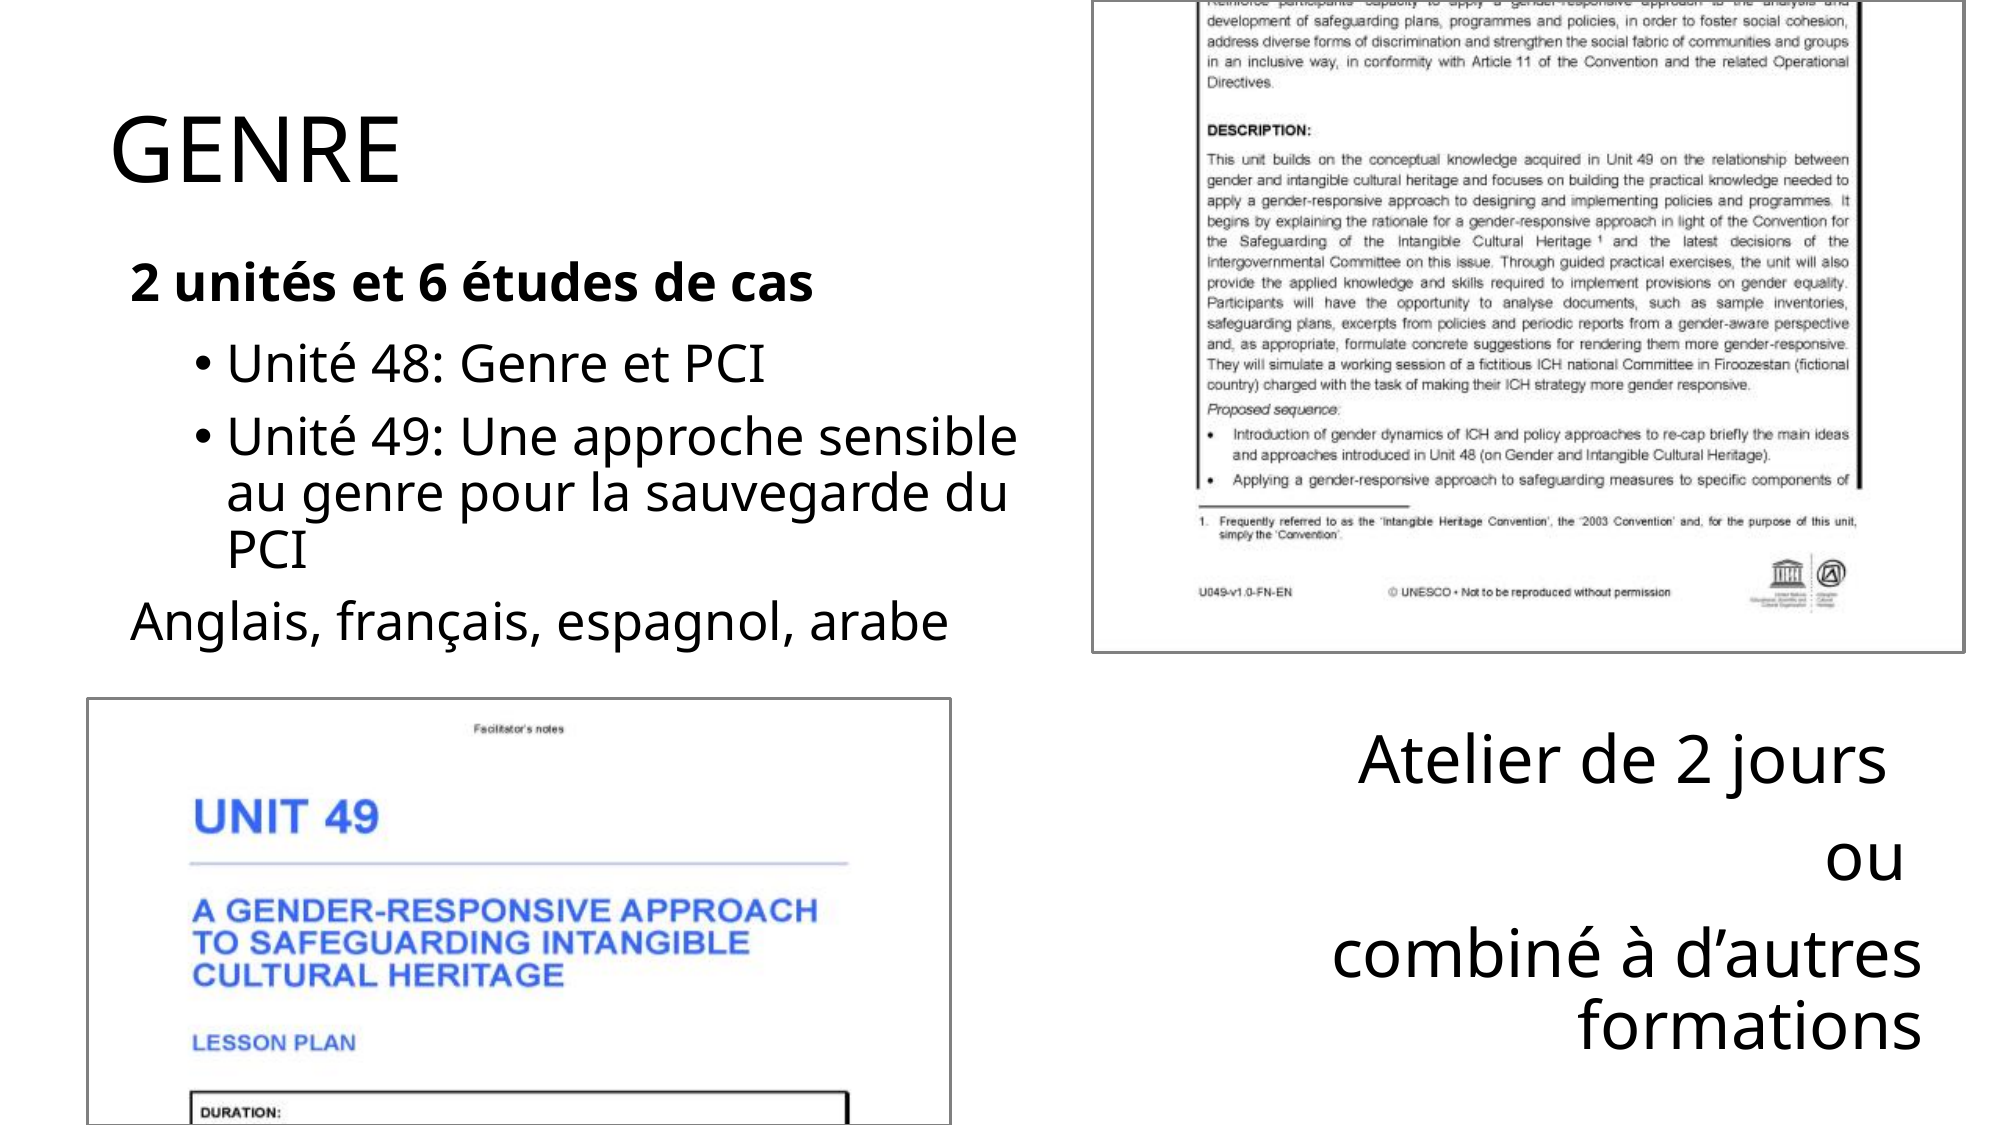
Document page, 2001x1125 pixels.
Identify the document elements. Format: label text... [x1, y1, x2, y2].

text_box Atelier de 2 jours ou combiné à d’autres formations [1136, 719, 1939, 1072]
picture [88, 699, 950, 1124]
picture [1094, 1, 1963, 651]
title Genre [93, 43, 1091, 262]
list 2 unités et 6 études de cas Unité 48: Genre et PCI Unité 49: Une approche sensible au genre pour la sauvegarde du PCI Anglais, français, espagnol, arabe [115, 248, 1089, 670]
